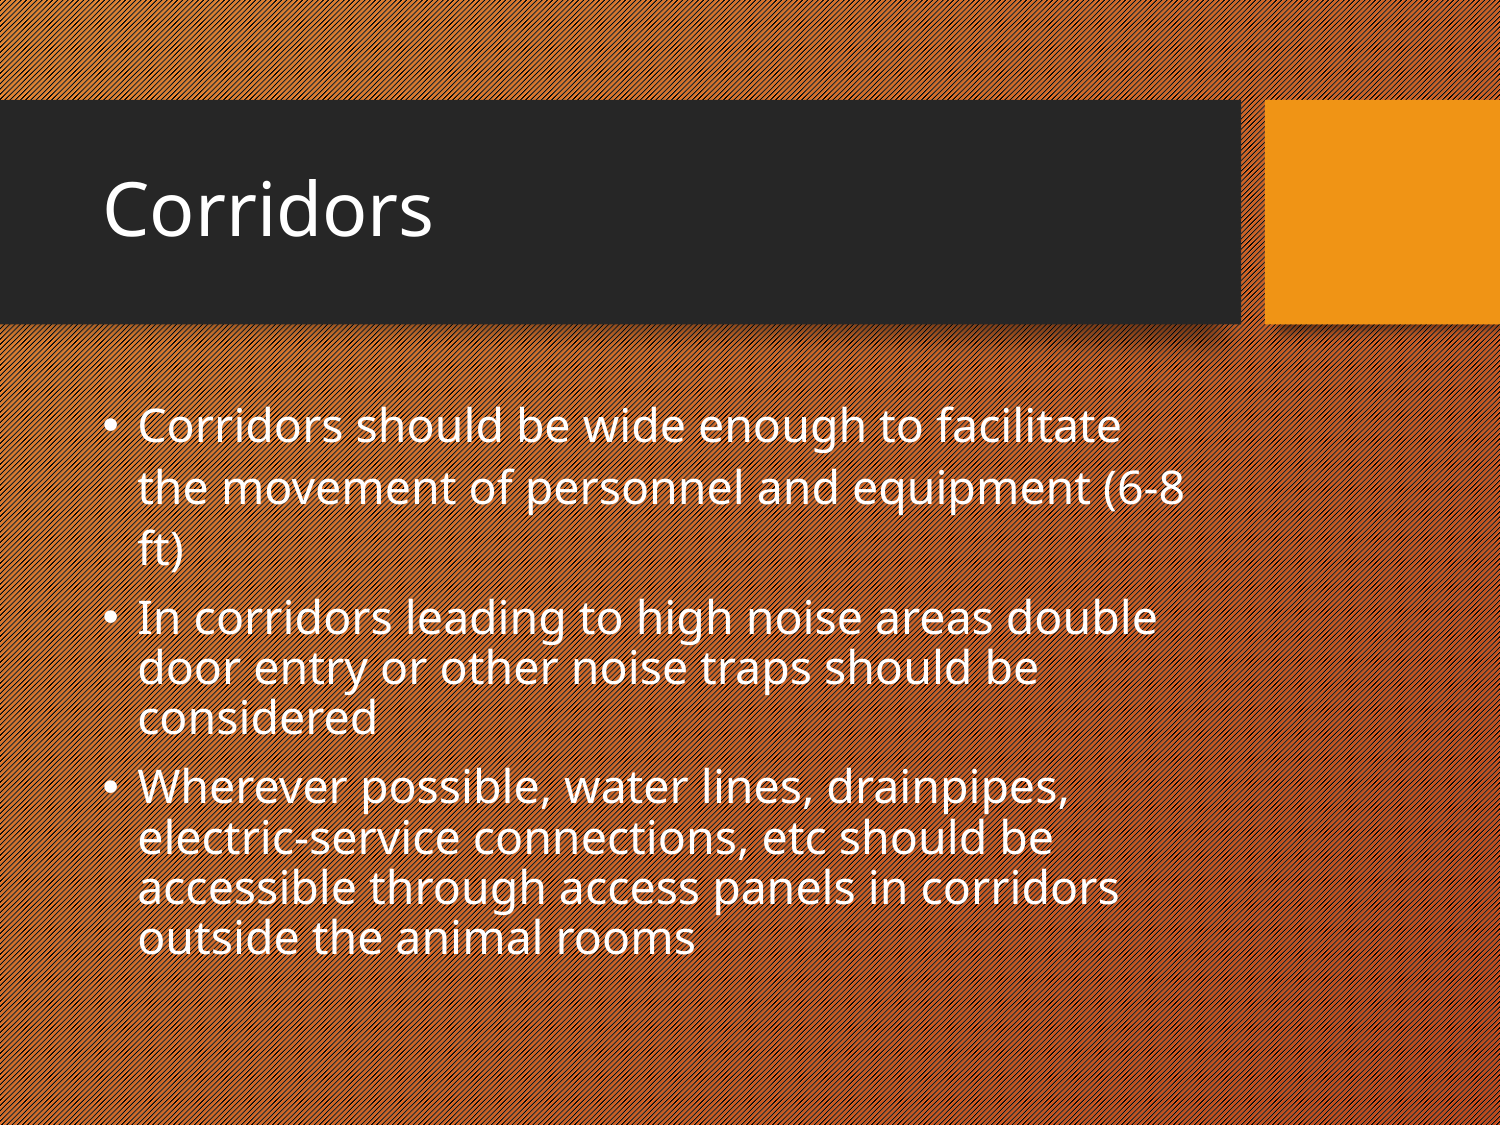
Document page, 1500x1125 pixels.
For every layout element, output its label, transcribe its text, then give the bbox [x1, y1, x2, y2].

title Corridors [87, 123, 1219, 301]
picture [0, 0, 1500, 1125]
list Corridors should be wide enough to facilitate the movement of personnel and equipment (6-8 ft) In corridors leading to high noise areas double door entry or other noise traps should be considered Wherever possible, water lines, drainpipes, electric-service connections, etc should be accessible through access panels in corridors outside the animal rooms [87, 383, 1218, 974]
